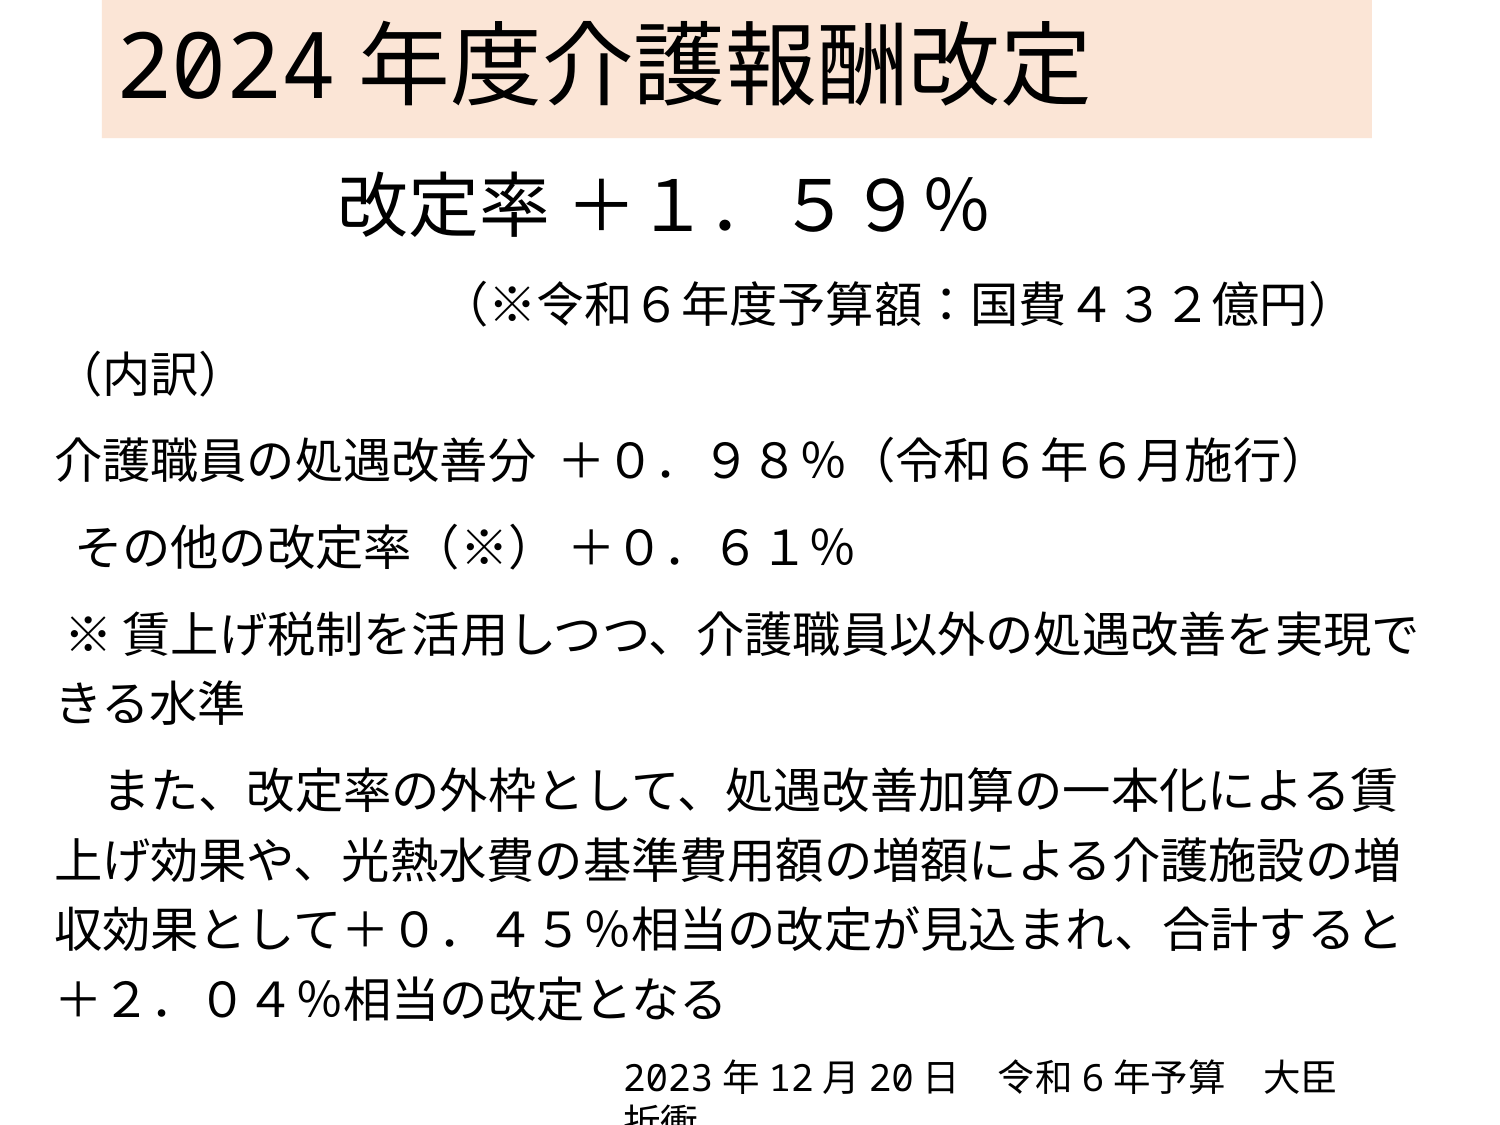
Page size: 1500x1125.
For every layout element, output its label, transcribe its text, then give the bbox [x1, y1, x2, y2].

title 2024年度介護報酬改定 [101, 0, 1372, 135]
list 改定率 ＋１．５９％ （※令和６年度予算額：国費４３２億円）（内訳） 介護職員の処遇改善分 ＋０．９８％（令和６年６月施行） その他の改定率（※） ＋０．６１％ ※賃上げ税制を活用しつつ、介護職員以外の処遇改善を実現できる水準 また、改定率の外枠として、処遇改善加算の一本化による賃上げ効果や、光熱水費の基準費用額の増額による介護施設の増収効果として＋０．４５％相当の改定が見込まれ、合計すると＋２．０４％相当の改定となる [39, 135, 1461, 1045]
text_box 2023年12月20日 令和6年予算 大臣折衝 [608, 1046, 1359, 1125]
